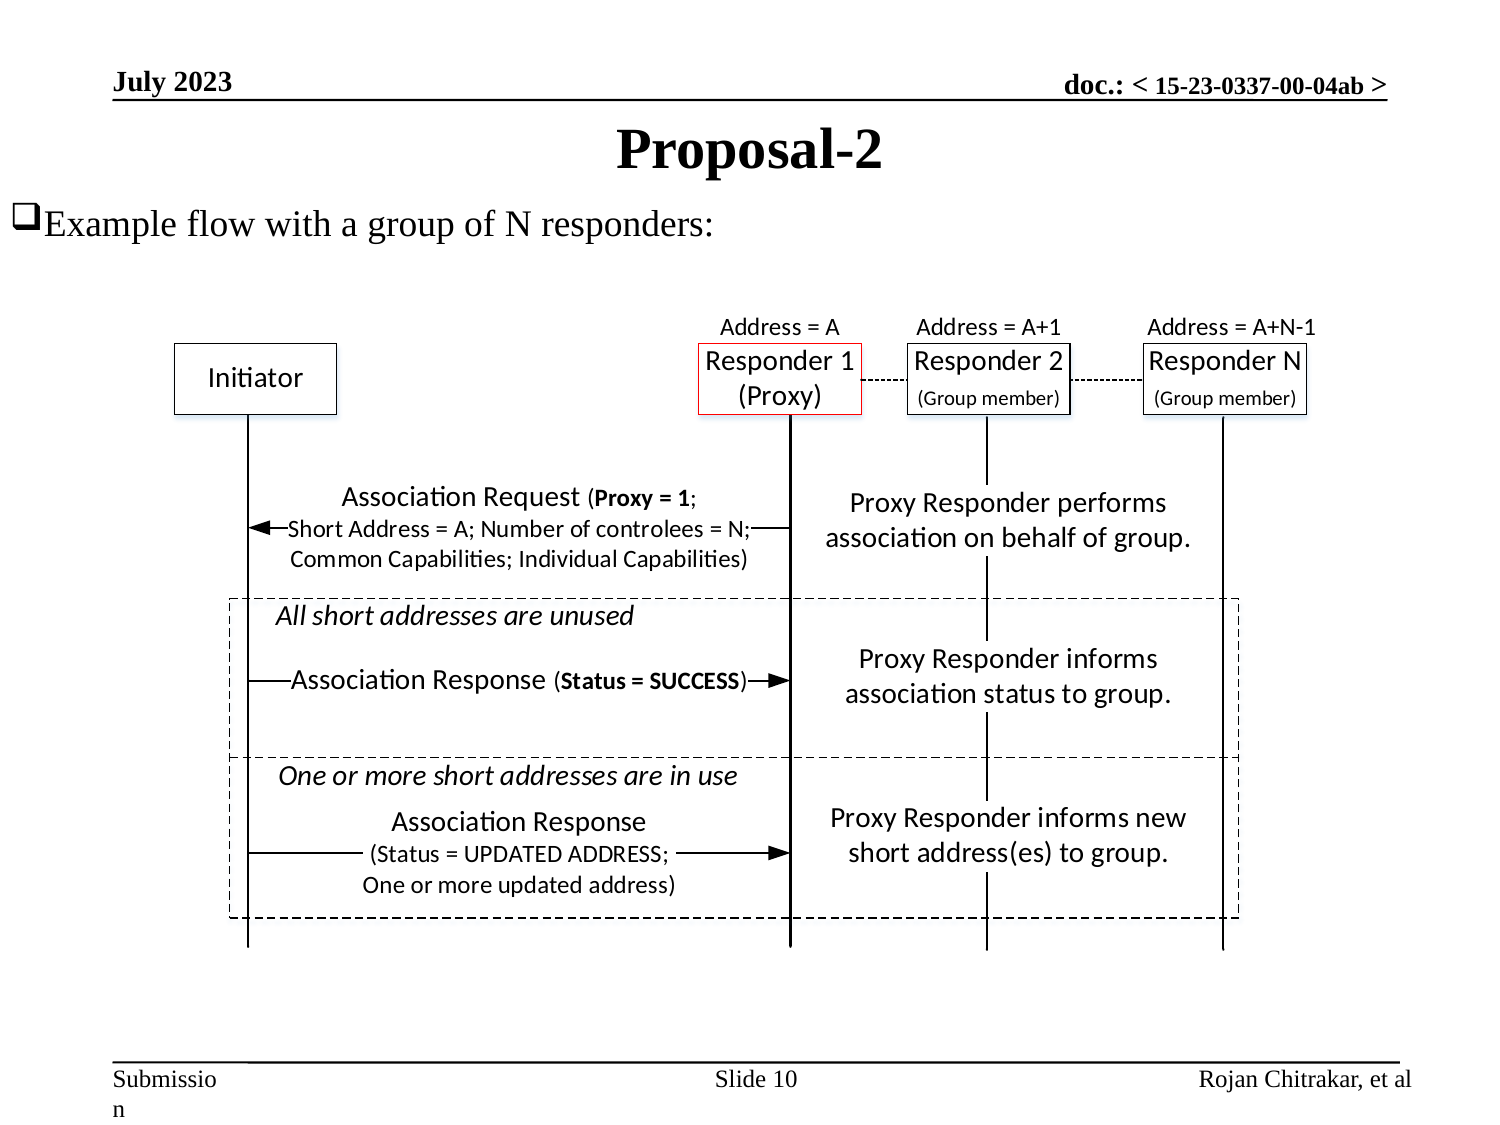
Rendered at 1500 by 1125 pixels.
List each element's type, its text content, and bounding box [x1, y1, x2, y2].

picture [165, 302, 1330, 952]
footer Rojan Chitrakar, et al [800, 1062, 1413, 1093]
text_box Example flow with a group of N responders: [0, 191, 1500, 251]
text_box Proposal-2 [94, 102, 1406, 186]
slide_number Slide 10 [712, 1062, 800, 1093]
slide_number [112, 62, 375, 98]
